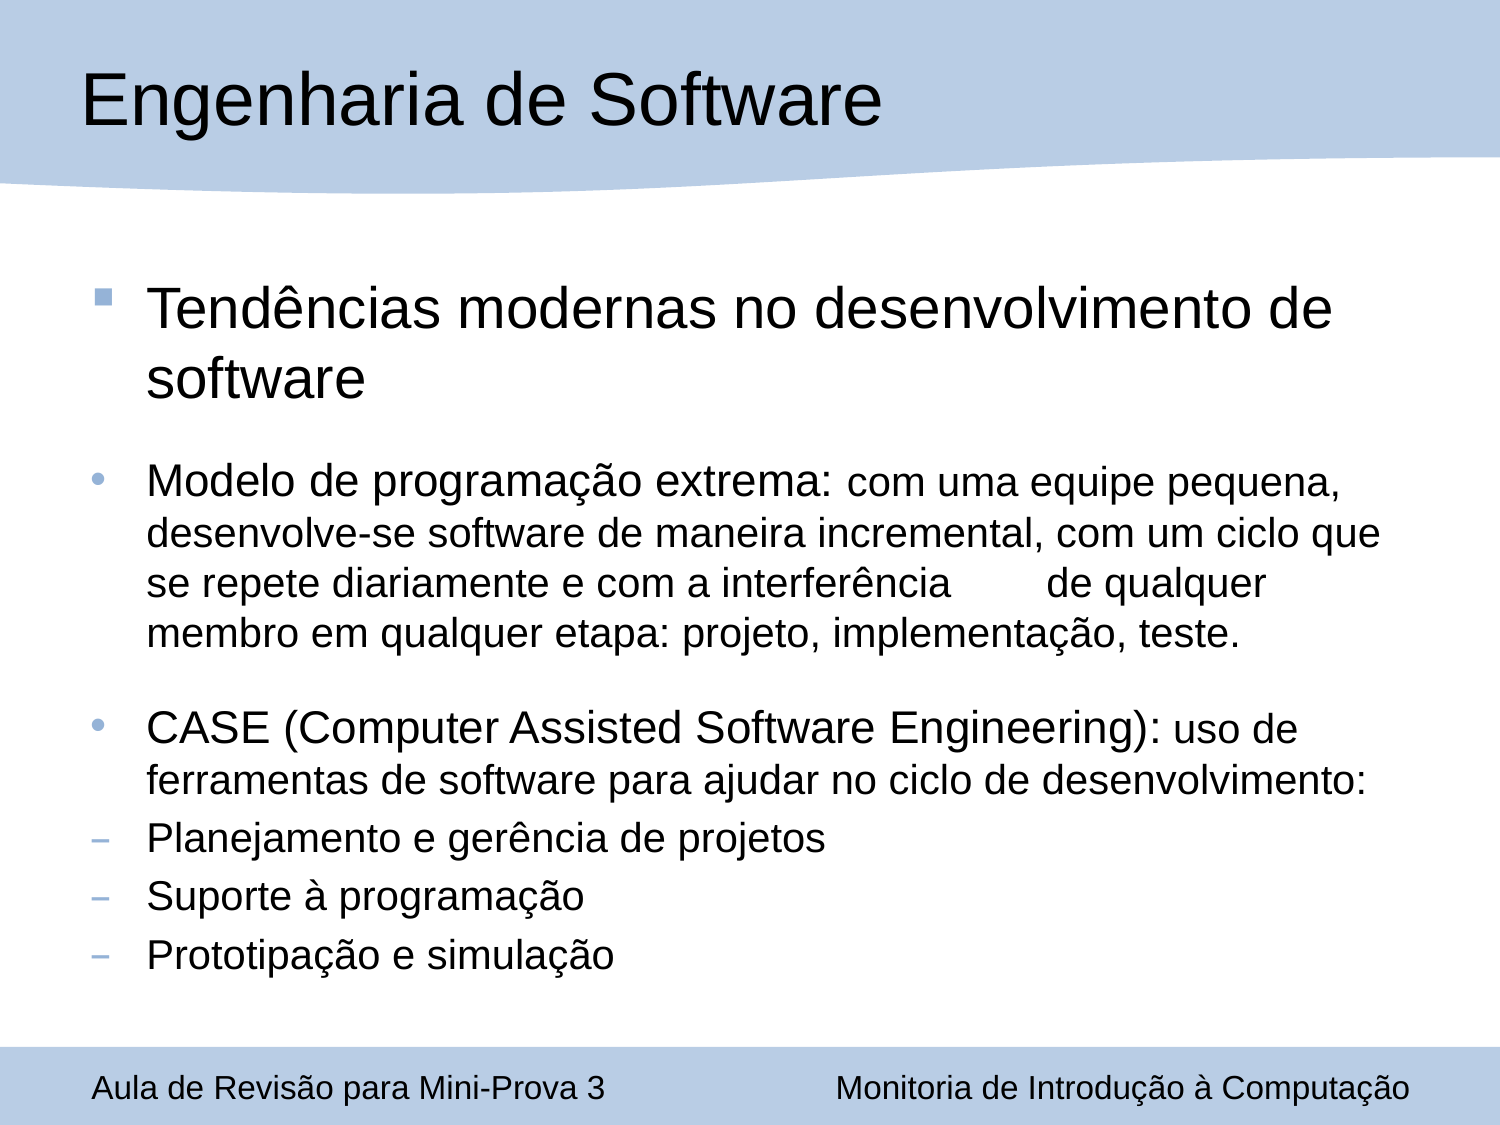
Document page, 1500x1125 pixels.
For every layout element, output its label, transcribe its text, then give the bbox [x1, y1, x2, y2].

text_box Engenharia de Software [65, 7, 1105, 185]
list Tendências modernas no desenvolvimento de software Modelo de programação extrema: com uma equipe pequena, desenvolve-se software de maneira incremental, com um ciclo que se repete diariamente e com a interferência de qualquer membro em qualquer etapa: projeto, implementação, teste. CASE (Computer Assisted Software Engineering): uso de ferramentas de software para ajudar no ciclo de desenvolvimento: Planejamento e gerência de projetos Suporte à programação Prototipação e simulação [75, 262, 1425, 1005]
text_box [0, 1045, 1500, 1125]
text_box Aula de Revisão para Mini-Prova 3 [76, 1058, 691, 1114]
text_box [0, 0, 1500, 196]
text_box Monitoria de Introdução à Computação [820, 1058, 1447, 1114]
